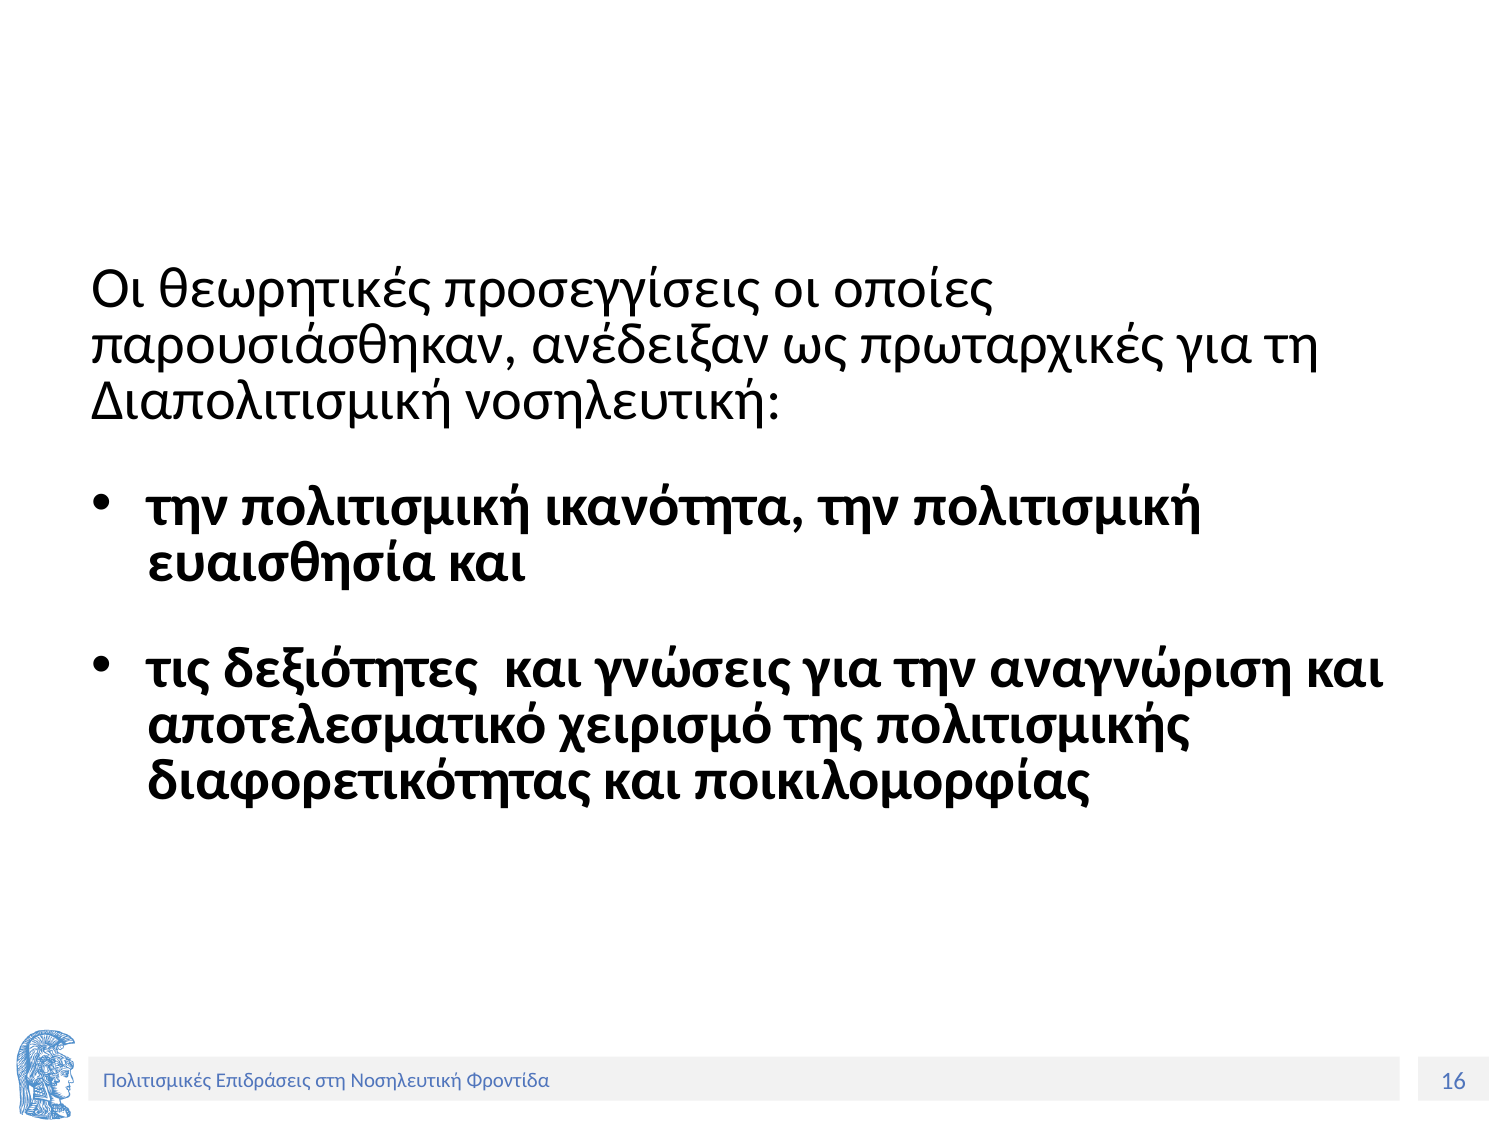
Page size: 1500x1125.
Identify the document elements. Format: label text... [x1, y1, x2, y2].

picture [9, 1026, 81, 1120]
list Οι θεωρητικές προσεγγίσεις οι οποίες παρουσιάσθηκαν, ανέδειξαν ως πρωταρχικές για τη Διαπολιτισμική νοσηλευτική: την πολιτισμική ικανότητα, την πολιτισμική ευαισθησία και τις δεξιότητες και γνώσεις για την αναγνώριση και αποτελεσματικό χειρισμό της πολιτισμικής διαφορετικότητας και ποικιλομορφίας [76, 255, 1427, 998]
